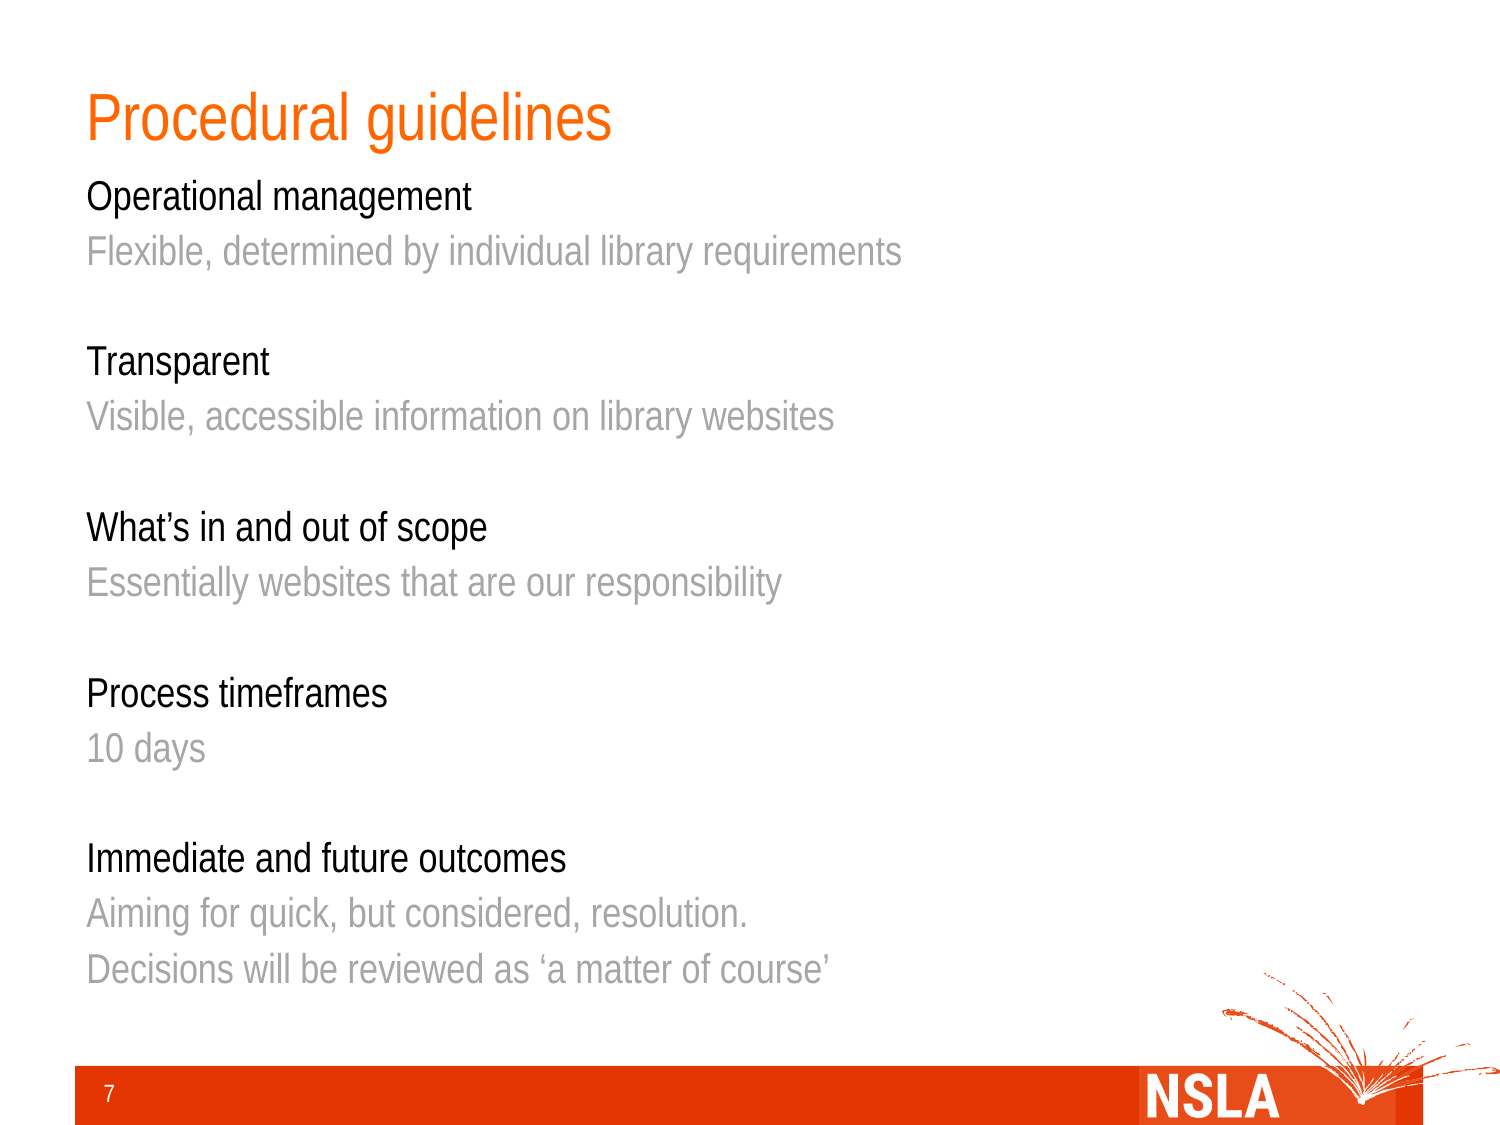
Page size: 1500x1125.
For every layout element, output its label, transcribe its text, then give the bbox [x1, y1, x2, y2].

picture [1139, 973, 1500, 1125]
list Operational management Flexible, determined by individual library requirements Transparent Visible, accessible information on library websites What’s in and out of scope Essentially websites that are our responsibility Process timeframes 10 days Immediate and future outcomes Aiming for quick, but considered, resolution. Decisions will be reviewed as ‘a matter of course’ [71, 160, 1422, 1005]
title Procedural guidelines [71, 66, 1422, 160]
